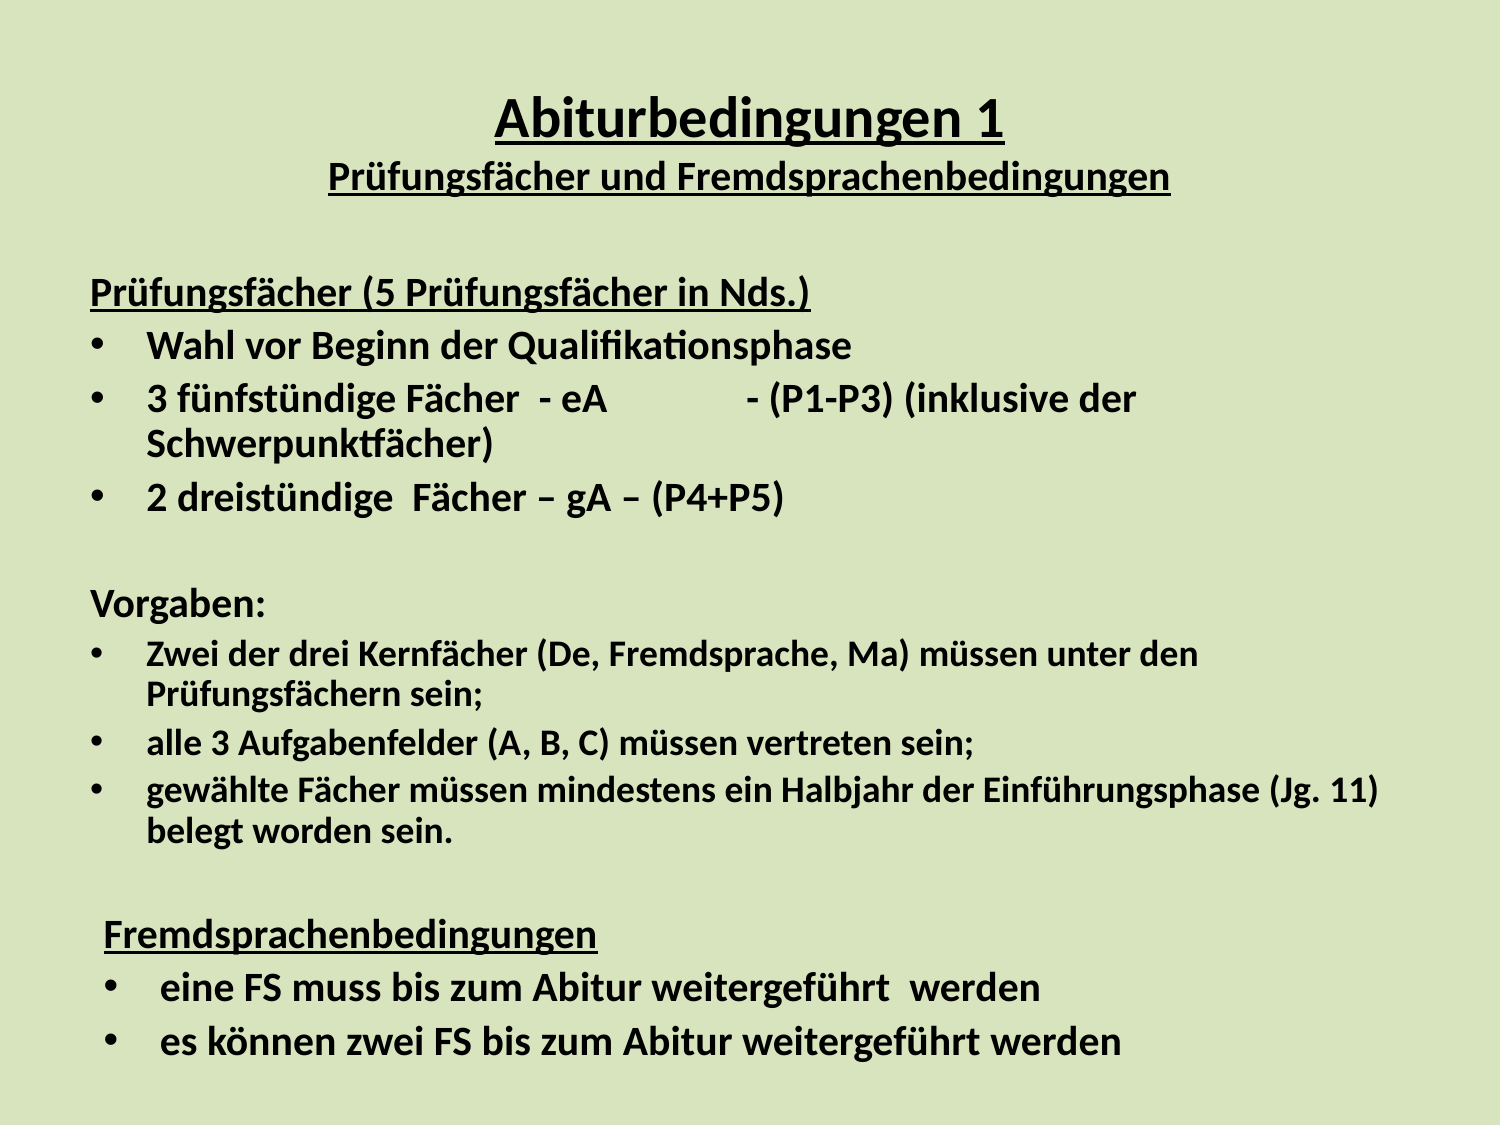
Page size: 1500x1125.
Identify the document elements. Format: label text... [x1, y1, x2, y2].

list Prüfungsfächer (5 Prüfungsfächer in Nds.) Wahl vor Beginn der Qualifikationsphase 3 fünfstündige Fächer - eA - (P1-P3) (inklusive der Schwerpunktfächer) 2 dreistündige Fächer – gA – (P4+P5) Vorgaben: Zwei der drei Kernfächer (De, Fremdsprache, Ma) müssen unter den Prüfungsfächern sein; alle 3 Aufgabenfelder (A, B, C) müssen vertreten sein; gewählte Fächer müssen mindestens ein Halbjahr der Einführungsphase (Jg. 11) belegt worden sein. [75, 262, 1425, 1094]
title Abiturbedingungen 1 Prüfungsfächer und Fremdsprachenbedingungen [75, 45, 1425, 233]
list Fremdsprachenbedingungen eine FS muss bis zum Abitur weitergeführt werden es können zwei FS bis zum Abitur weitergeführt werden [88, 904, 1412, 1083]
